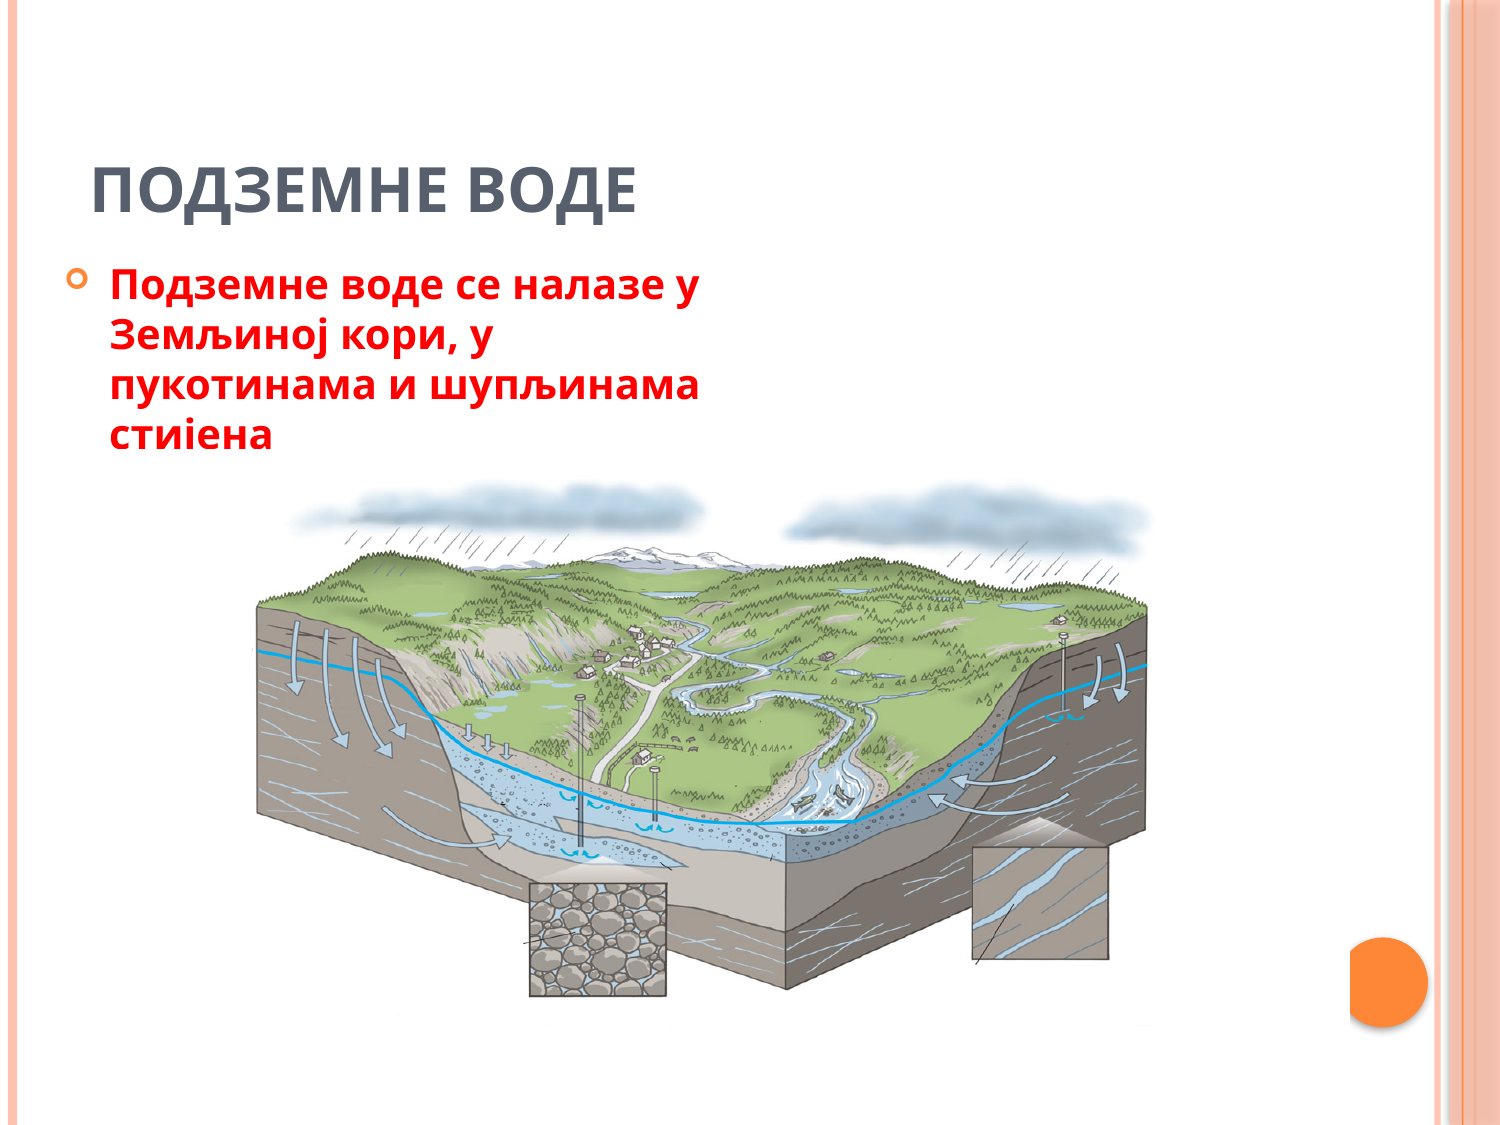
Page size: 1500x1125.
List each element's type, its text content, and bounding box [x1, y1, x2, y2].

picture [61, 449, 1351, 1038]
list Подземне воде се налазе у Земљиној кори, у пукотинама и шупљинама стијена [49, 250, 1475, 1001]
title ПОДЗЕМНЕ ВОДЕ [75, 45, 1300, 233]
